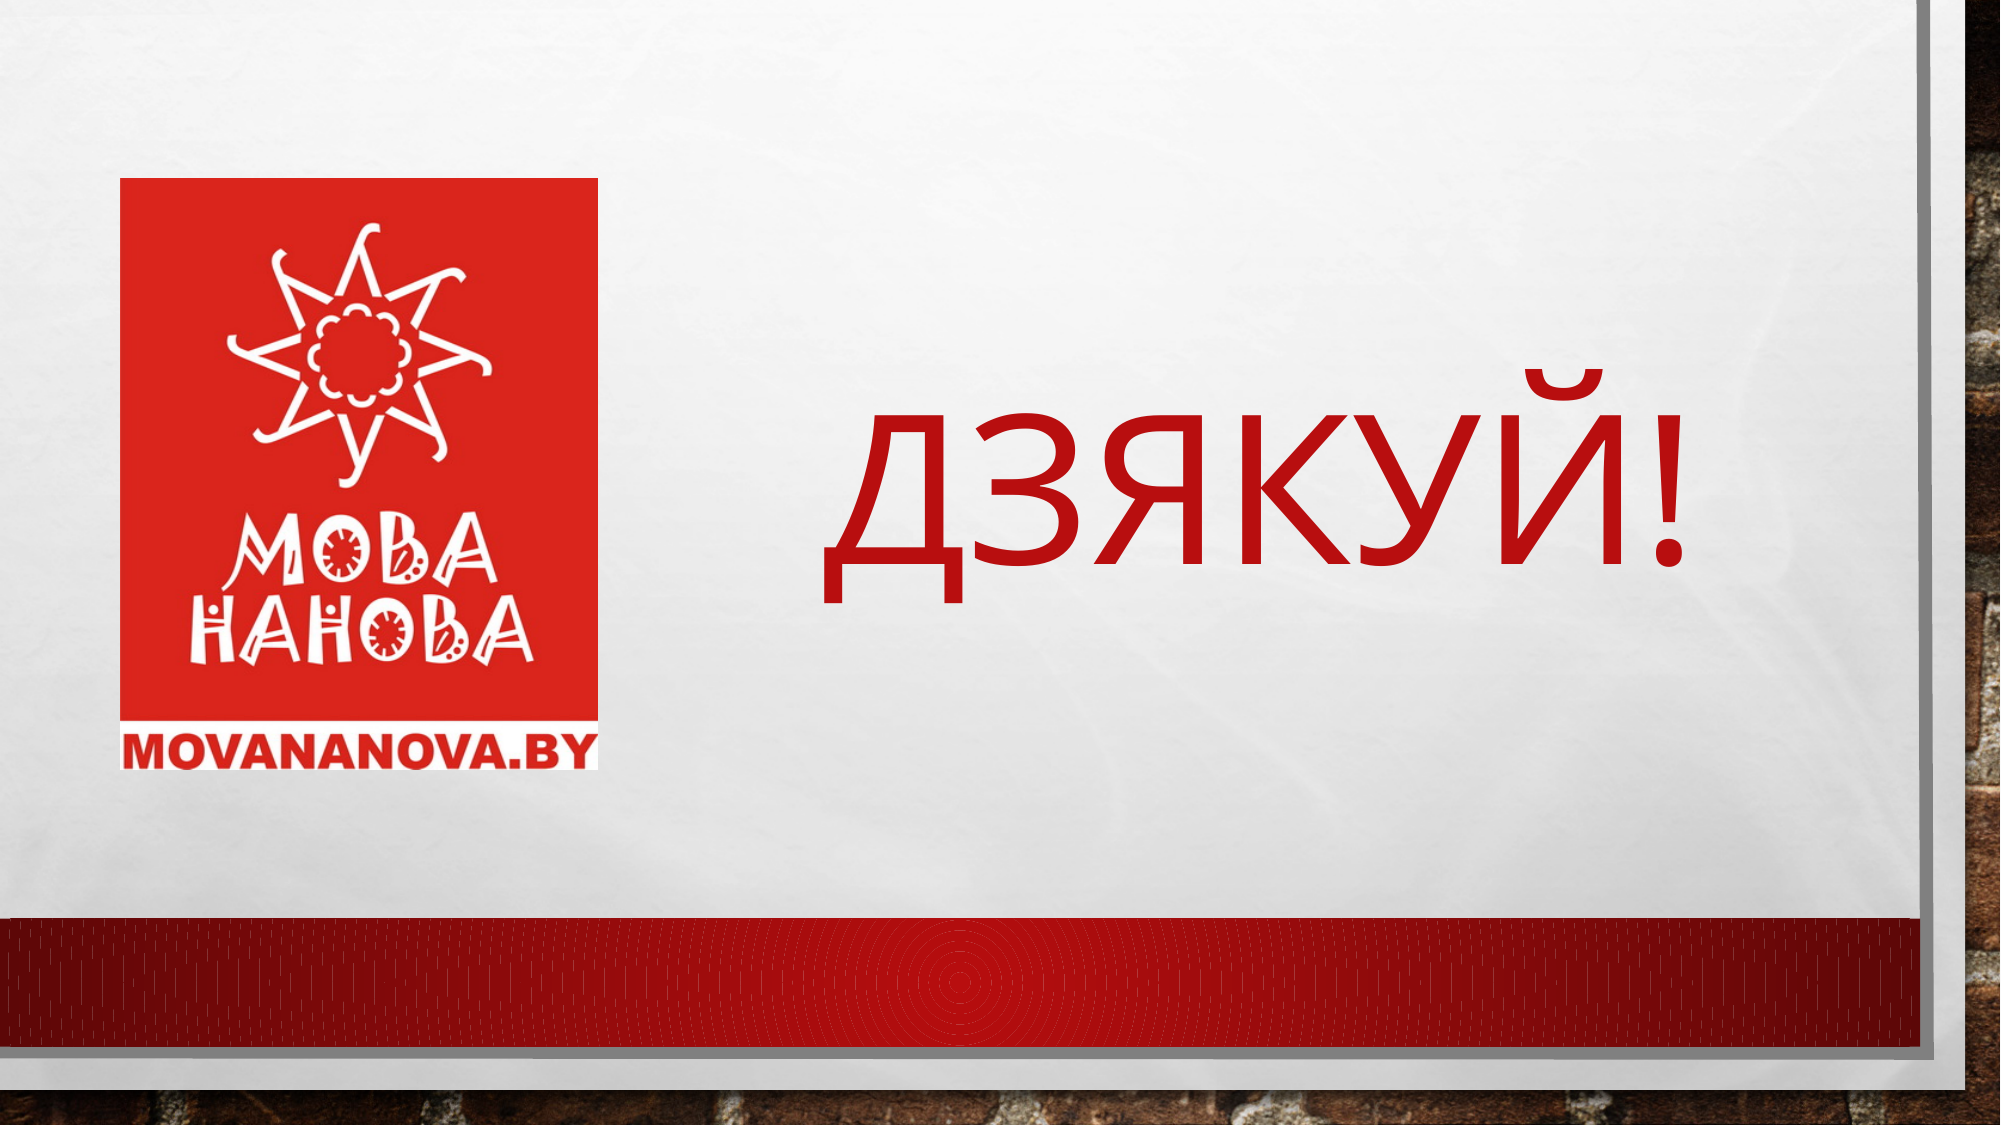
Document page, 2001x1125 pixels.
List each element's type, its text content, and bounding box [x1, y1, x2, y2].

title Дзякуй! [808, 112, 1818, 882]
picture [0, 0, 2000, 1125]
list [120, 178, 599, 770]
